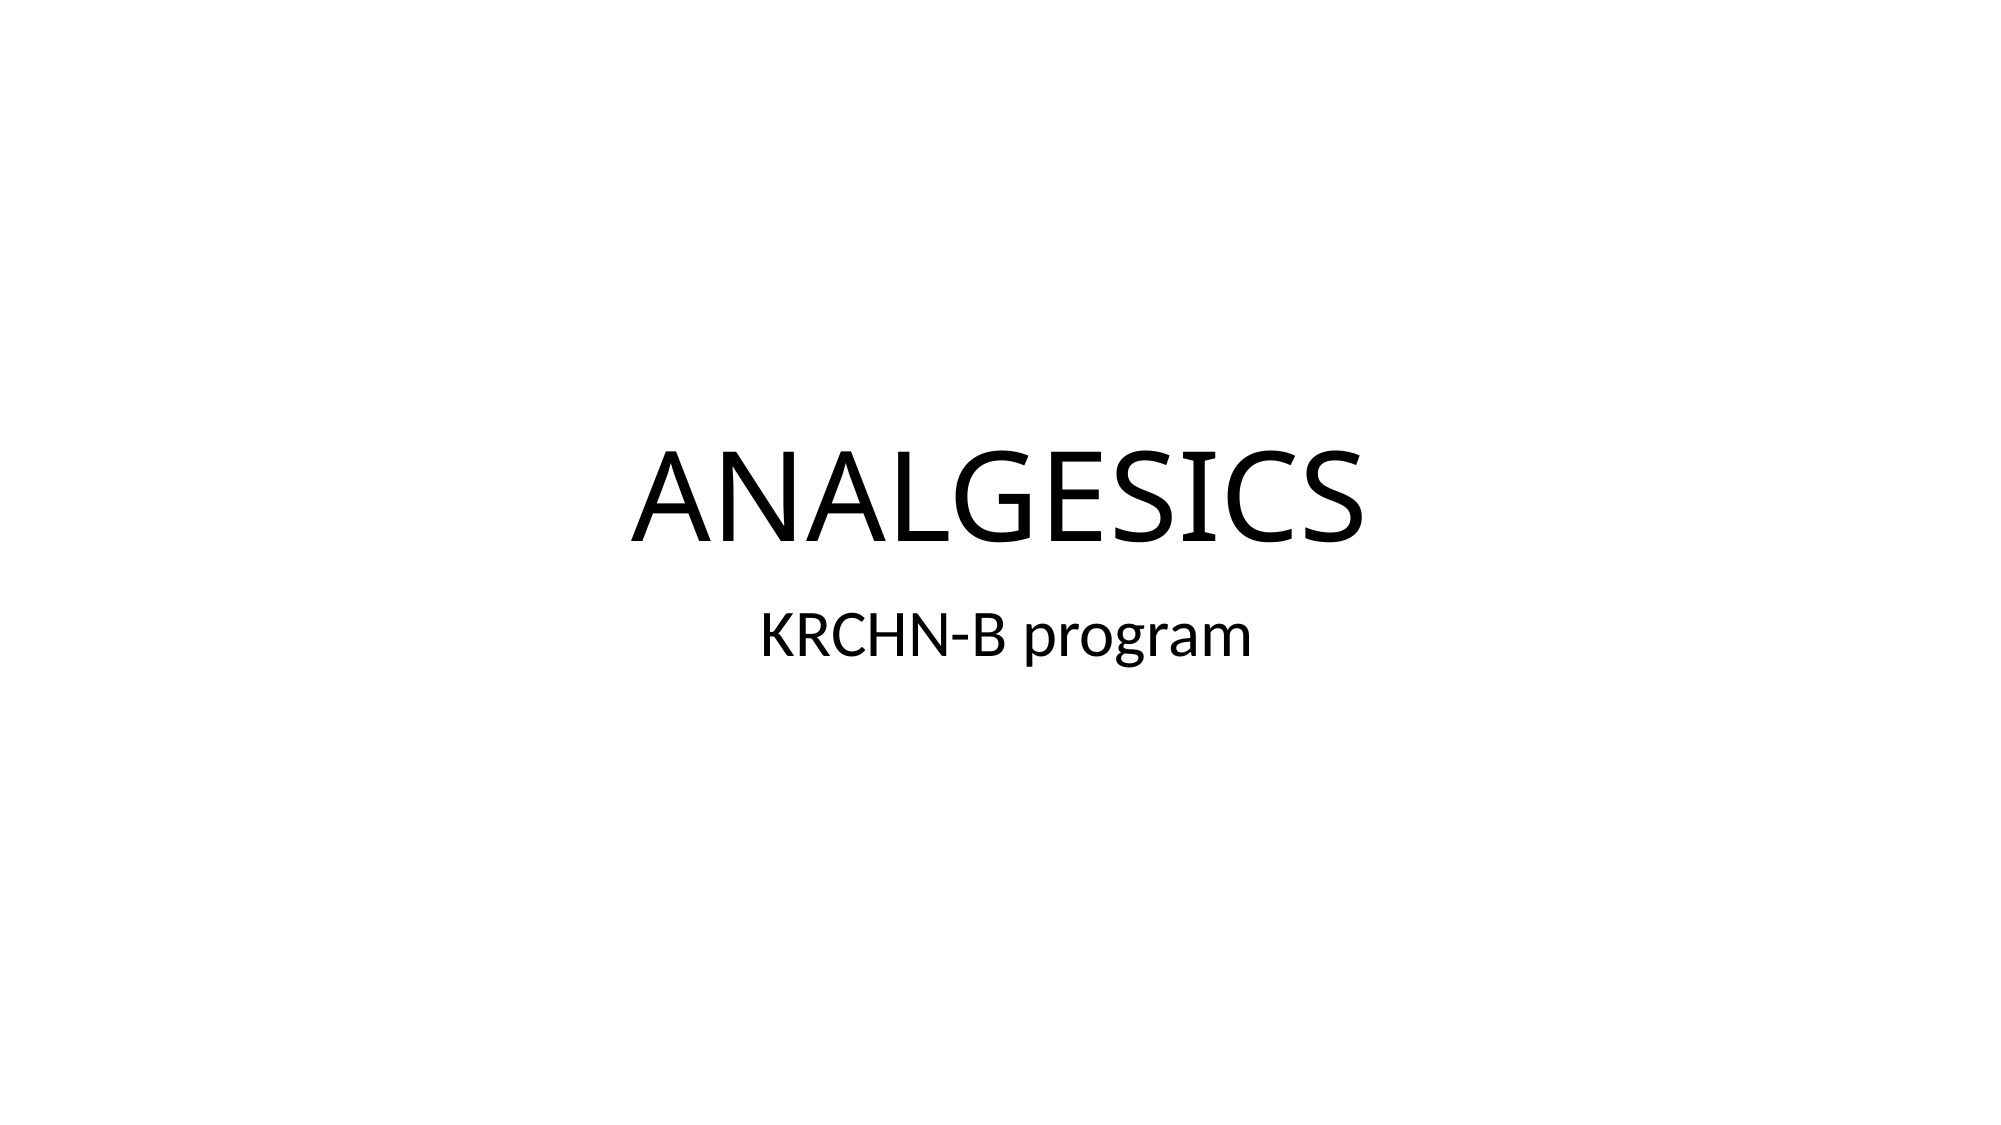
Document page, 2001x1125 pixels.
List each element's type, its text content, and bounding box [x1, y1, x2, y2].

title ANALGESICS [249, 184, 1750, 576]
subtitle KRCHN-B program [249, 590, 1750, 863]
